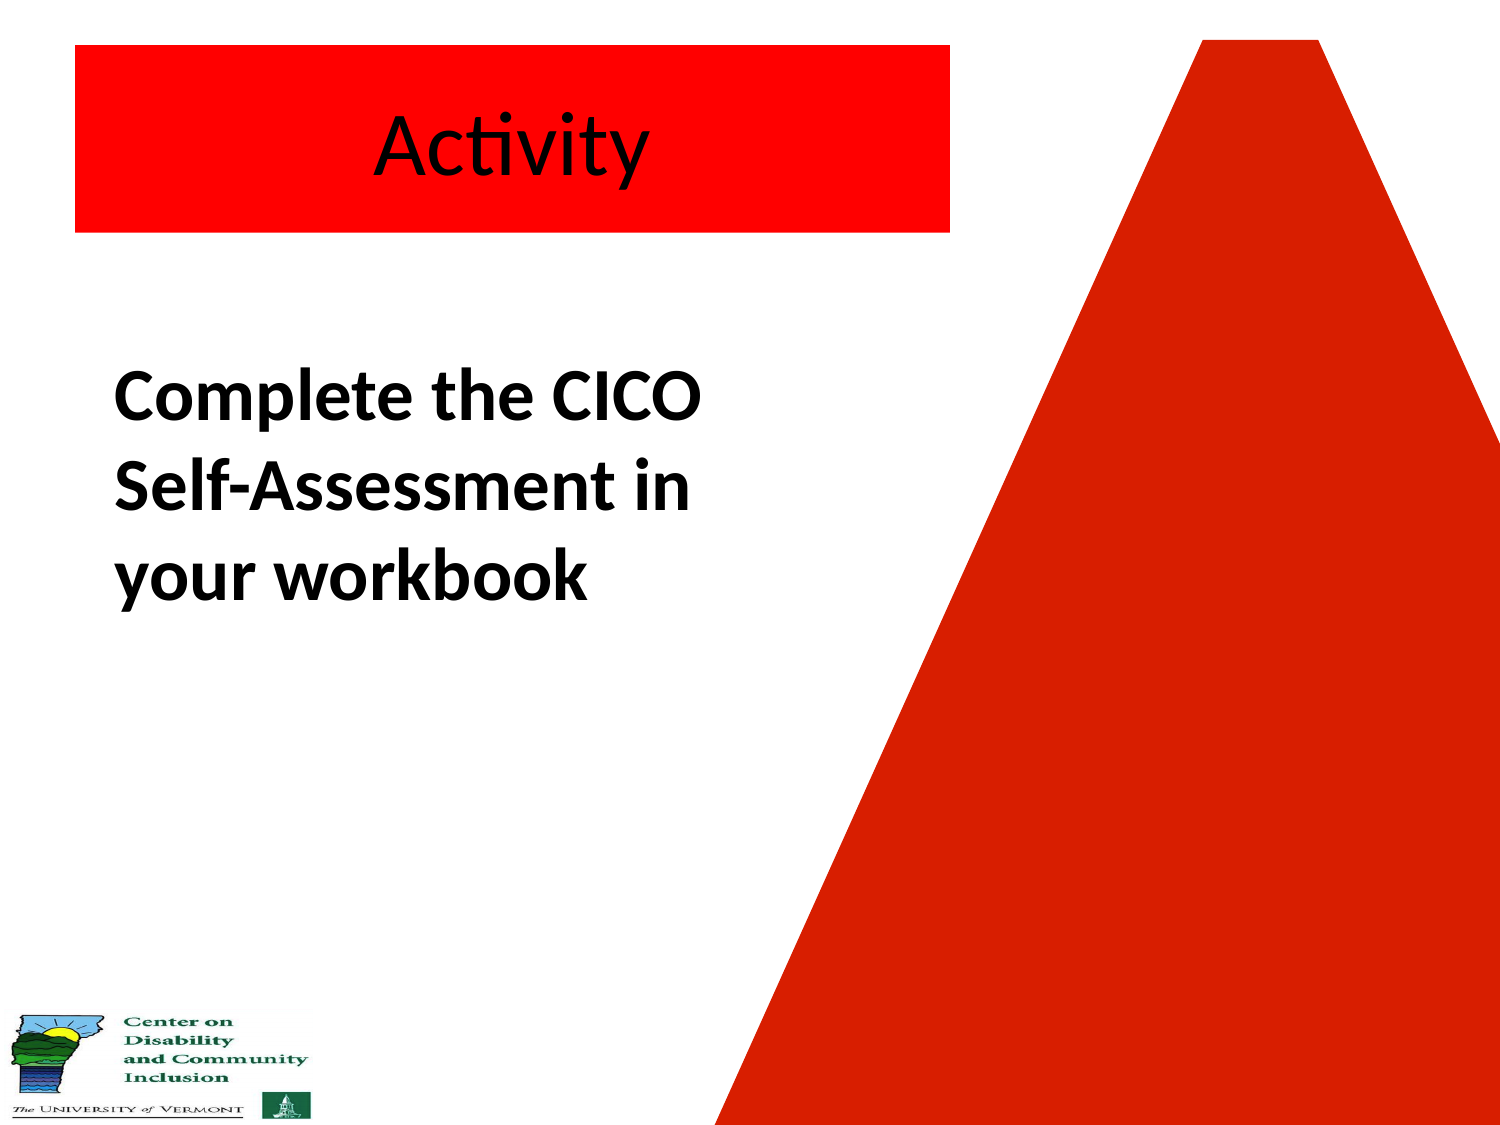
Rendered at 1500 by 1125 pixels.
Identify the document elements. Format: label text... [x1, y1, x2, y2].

picture [4, 1009, 313, 1120]
title Activity [75, 45, 950, 233]
text_box [714, 39, 1500, 1125]
list Complete the CICO Self-Assessment in your workbook [99, 337, 725, 892]
